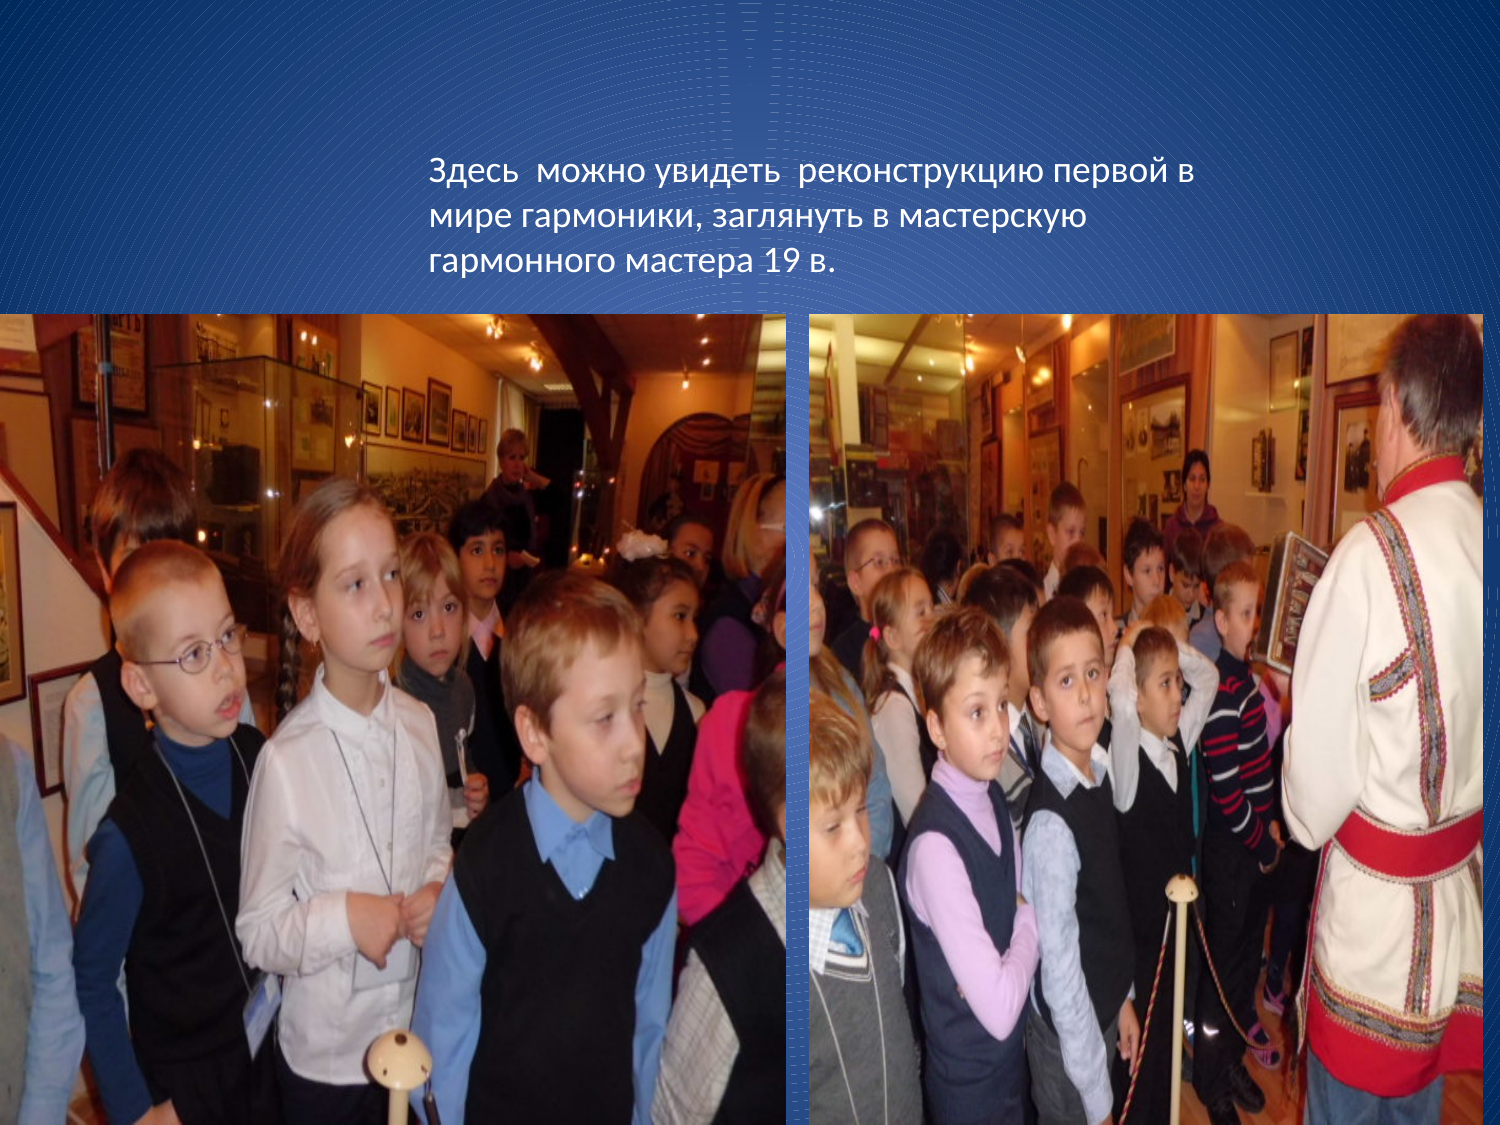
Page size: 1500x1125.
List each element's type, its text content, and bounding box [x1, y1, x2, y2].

text_box Здесь можно увидеть реконструкцию первой в мире гармоники, заглянуть в мастерскую гармонного мастера 19 в. [414, 137, 1246, 287]
picture [808, 314, 1483, 1125]
picture [0, 314, 786, 1125]
